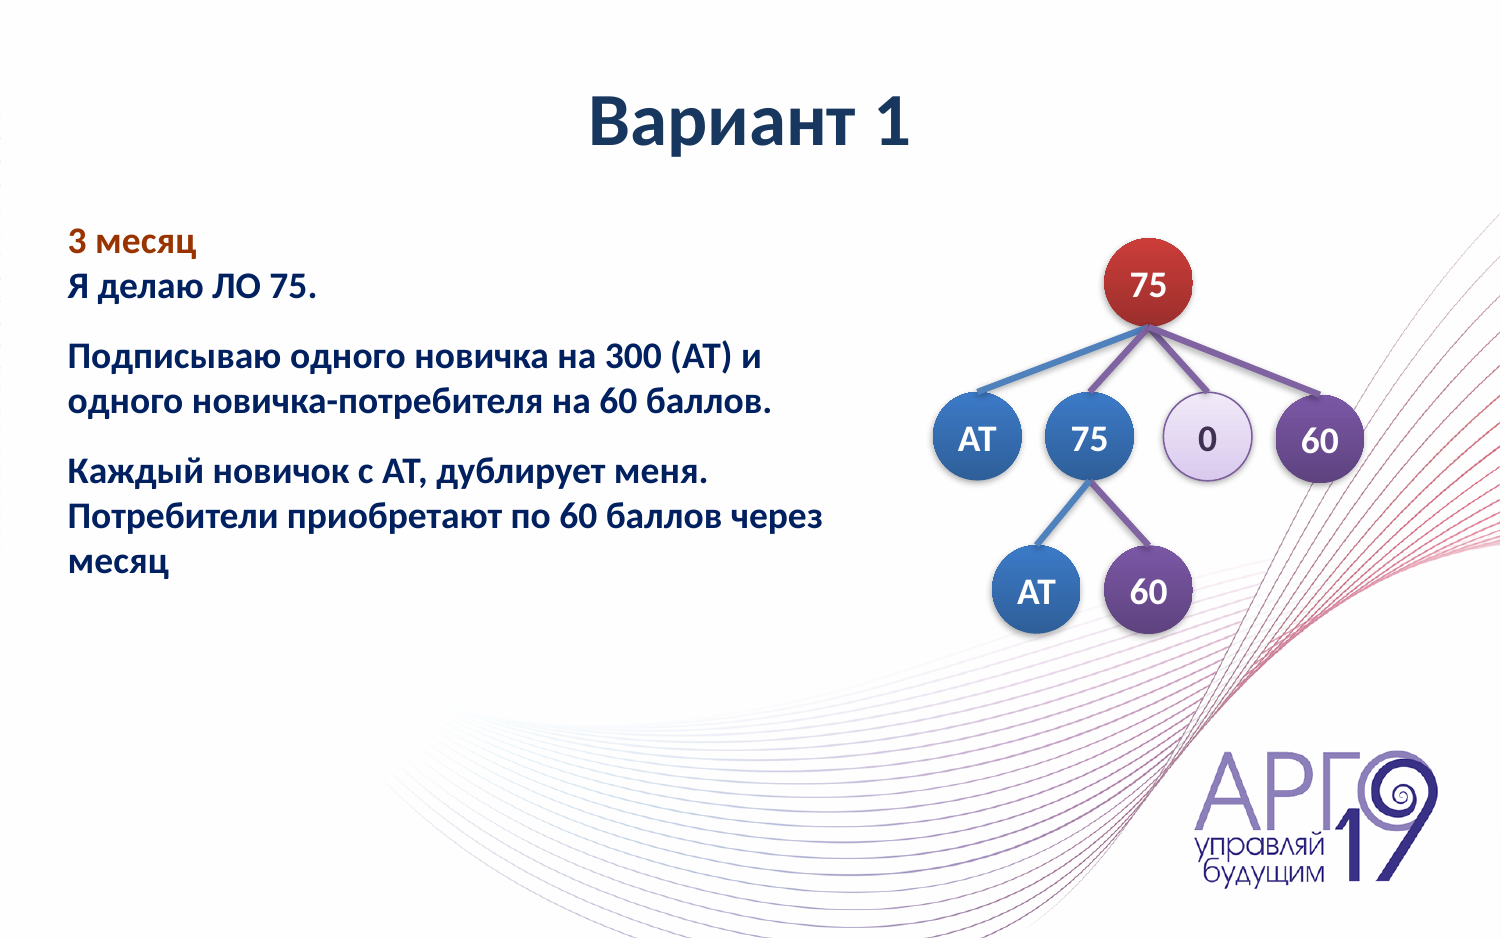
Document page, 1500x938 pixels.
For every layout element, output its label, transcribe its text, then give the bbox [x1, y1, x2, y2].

picture [0, 0, 1500, 938]
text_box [1148, 326, 1321, 395]
text_box АТ [933, 392, 1022, 481]
text_box 0 [1162, 403, 1253, 482]
text_box 3 месяц Я делаю ЛО 75. Подписываю одного новичка на 300 (АТ) и одного новичка-потребителя на 60 баллов. Каждый новичок с АТ, дублирует меня. Потребители приобретают по 60 баллов через месяц [53, 208, 869, 589]
text_box 60 [1275, 395, 1365, 484]
text_box 60 [1104, 545, 1193, 635]
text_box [977, 326, 1088, 393]
text_box 75 [1045, 400, 1134, 479]
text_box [1089, 326, 1147, 393]
title Вариант 1 [75, 37, 1425, 194]
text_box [1090, 480, 1149, 546]
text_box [1036, 480, 1090, 546]
text_box 75 [1104, 238, 1193, 324]
text_box АТ [992, 545, 1081, 634]
